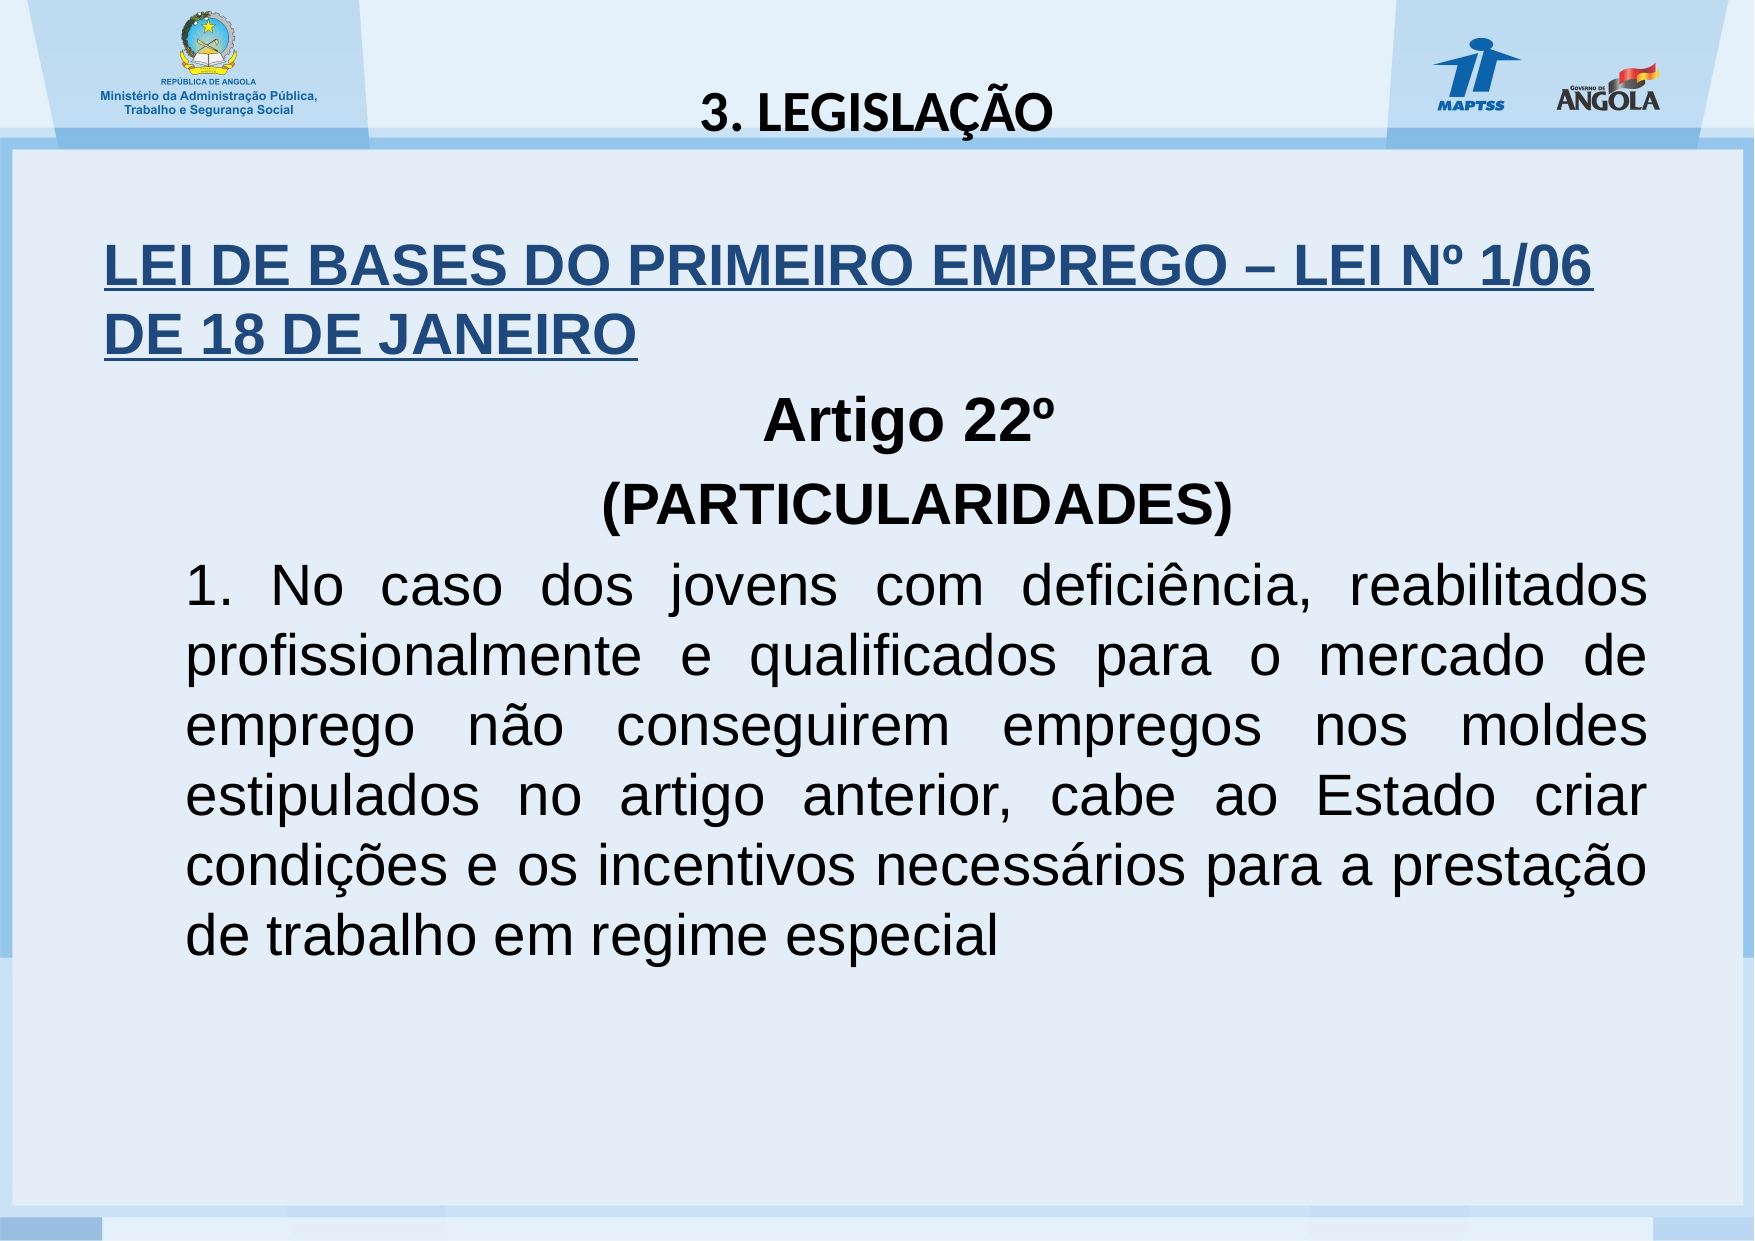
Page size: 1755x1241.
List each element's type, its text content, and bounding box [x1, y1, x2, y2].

list LEI DE BASES DO PRIMEIRO EMPREGO – LEI Nº 1/06 DE 18 DE JANEIRO Artigo 22º (PARTICULARIDADES) 1. No caso dos jovens com deficiência, reabilitados profissionalmente e qualificados para o mercado de emprego não conseguirem empregos nos moldes estipulados no artigo anterior, cabe ao Estado criar condições e os incentivos necessários para a prestação de trabalho em regime especial [87, 218, 1667, 1038]
picture [0, 0, 1755, 1241]
title 3. LEGISLAÇÃO [87, 29, 1667, 187]
